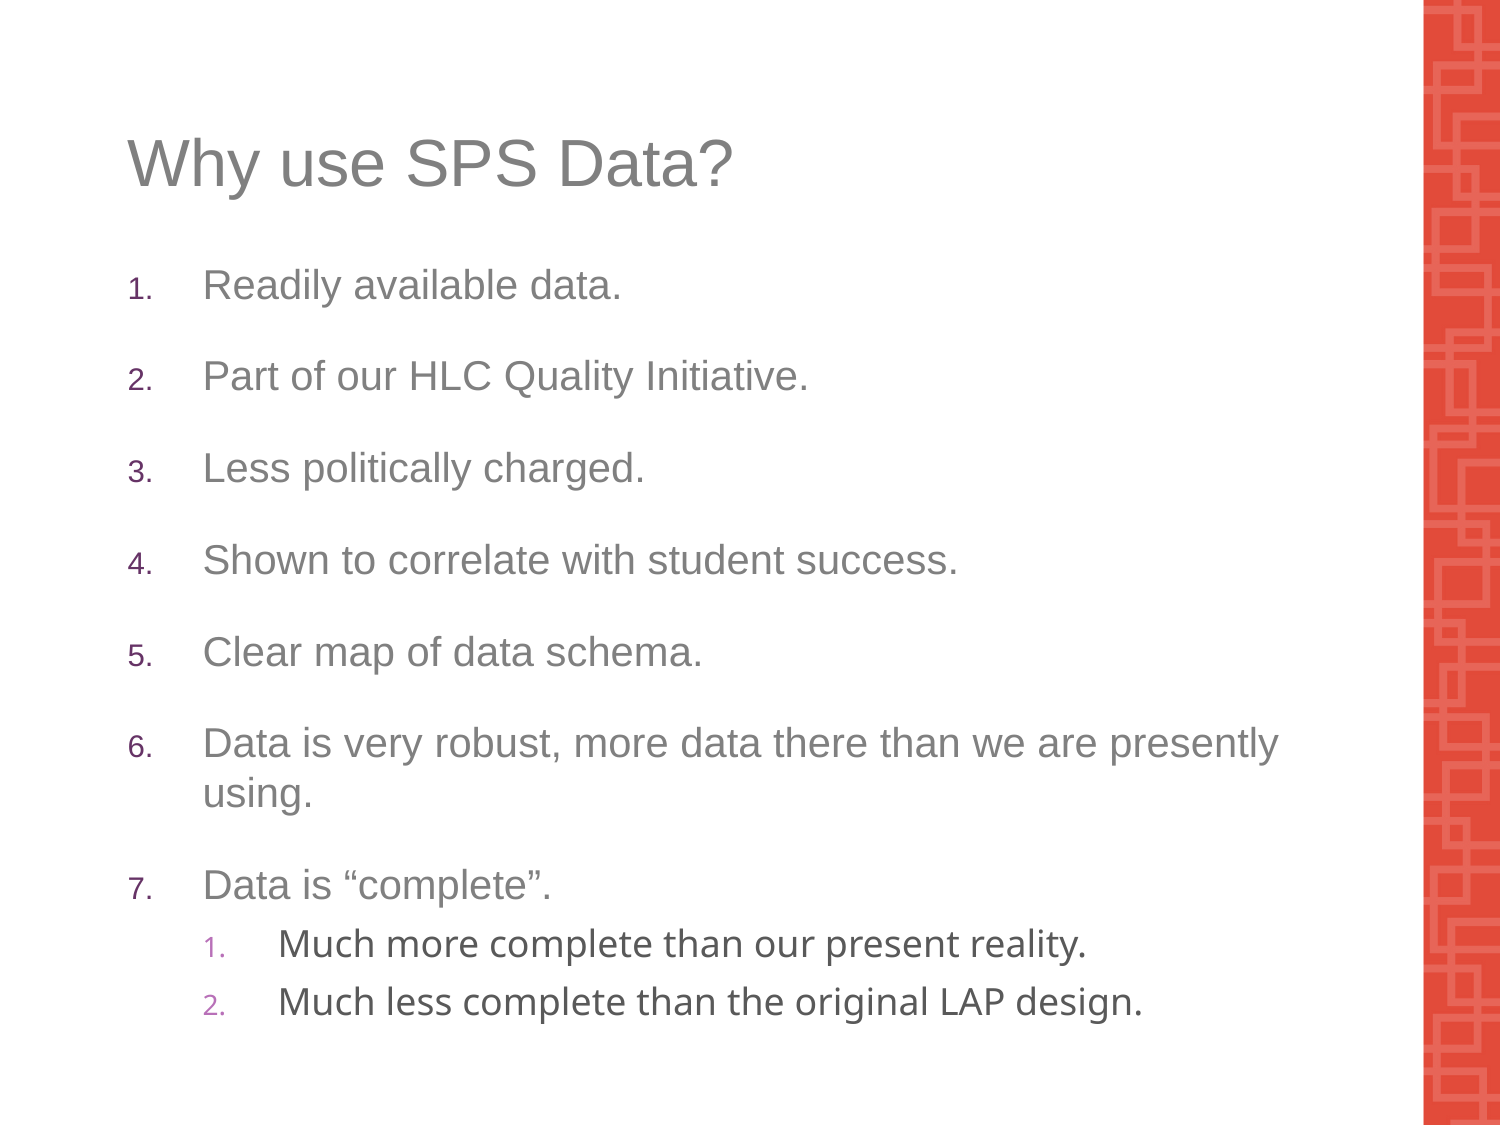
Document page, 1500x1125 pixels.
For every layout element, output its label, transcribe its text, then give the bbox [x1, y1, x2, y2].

picture [0, 0, 1500, 1125]
title Why use SPS Data? [112, 112, 1325, 233]
list Readily available data. Part of our HLC Quality Initiative. Less politically charged. Shown to correlate with student success. Clear map of data schema. Data is very robust, more data there than we are presently using. Data is “complete”. Much more complete than our present reality. Much less complete than the original LAP design. [112, 249, 1325, 1038]
